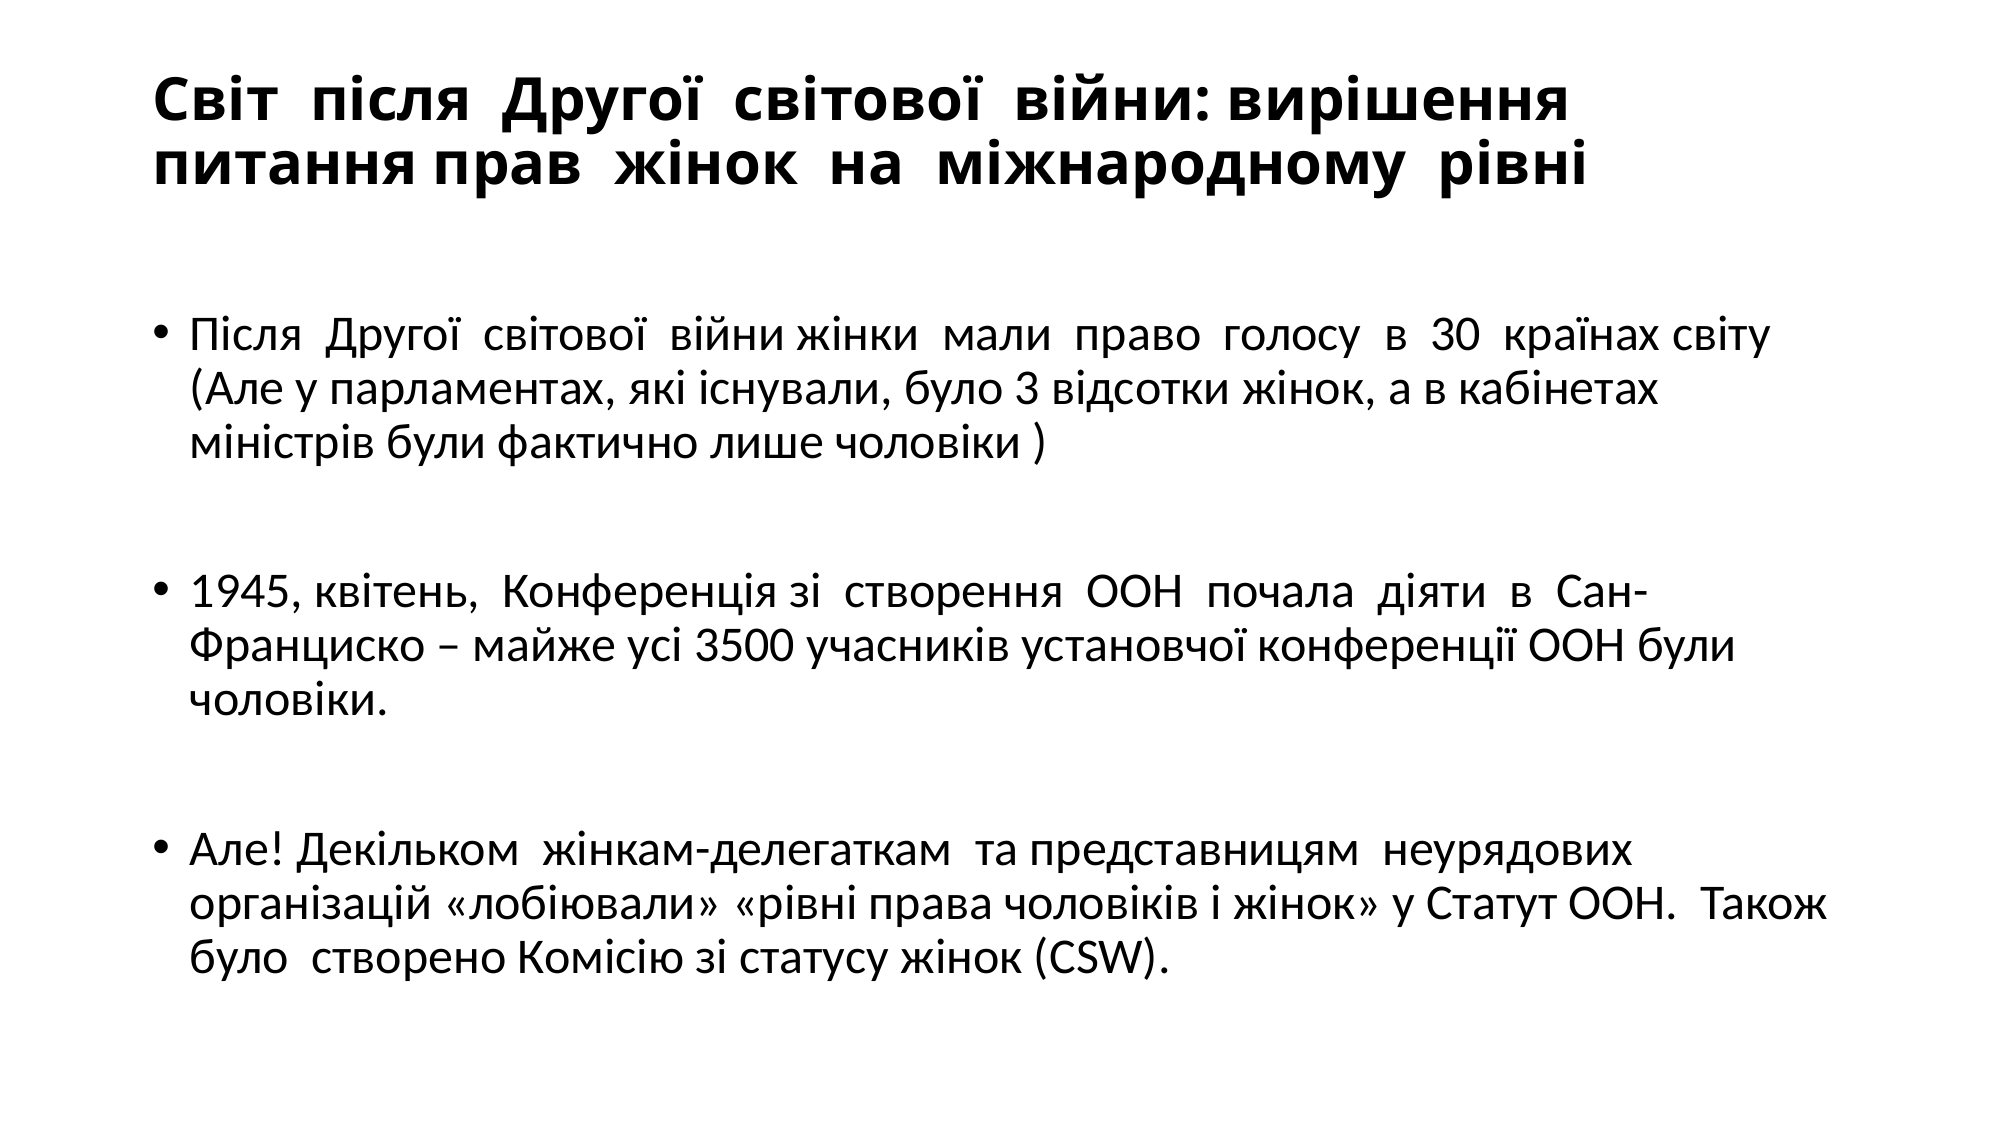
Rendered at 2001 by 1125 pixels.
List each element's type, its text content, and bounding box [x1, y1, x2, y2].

title Світ після Другої світової війни: вирішення питання прав жінок на міжнародному рівні [137, 59, 1863, 278]
list Після Другої світової війни жінки мали право голосу в 30 країнах світу (Але у парламентах, які існували, було 3 відсотки жінок, а в кабінетах міністрів були фактично лише чоловіки ) 1945, квітень, Конференція зі створення ООН почала діяти в Сан-Франциско – майже усі 3500 учасників установчої конференції ООН були чоловіки. Але! Декільком жінкам-делегаткам та представницям неурядових організацій «лобіювали» «рівні права чоловіків і жінок» у Статут ООН. Також було створено Комісію зі статусу жінок (CSW). [137, 299, 1863, 1014]
